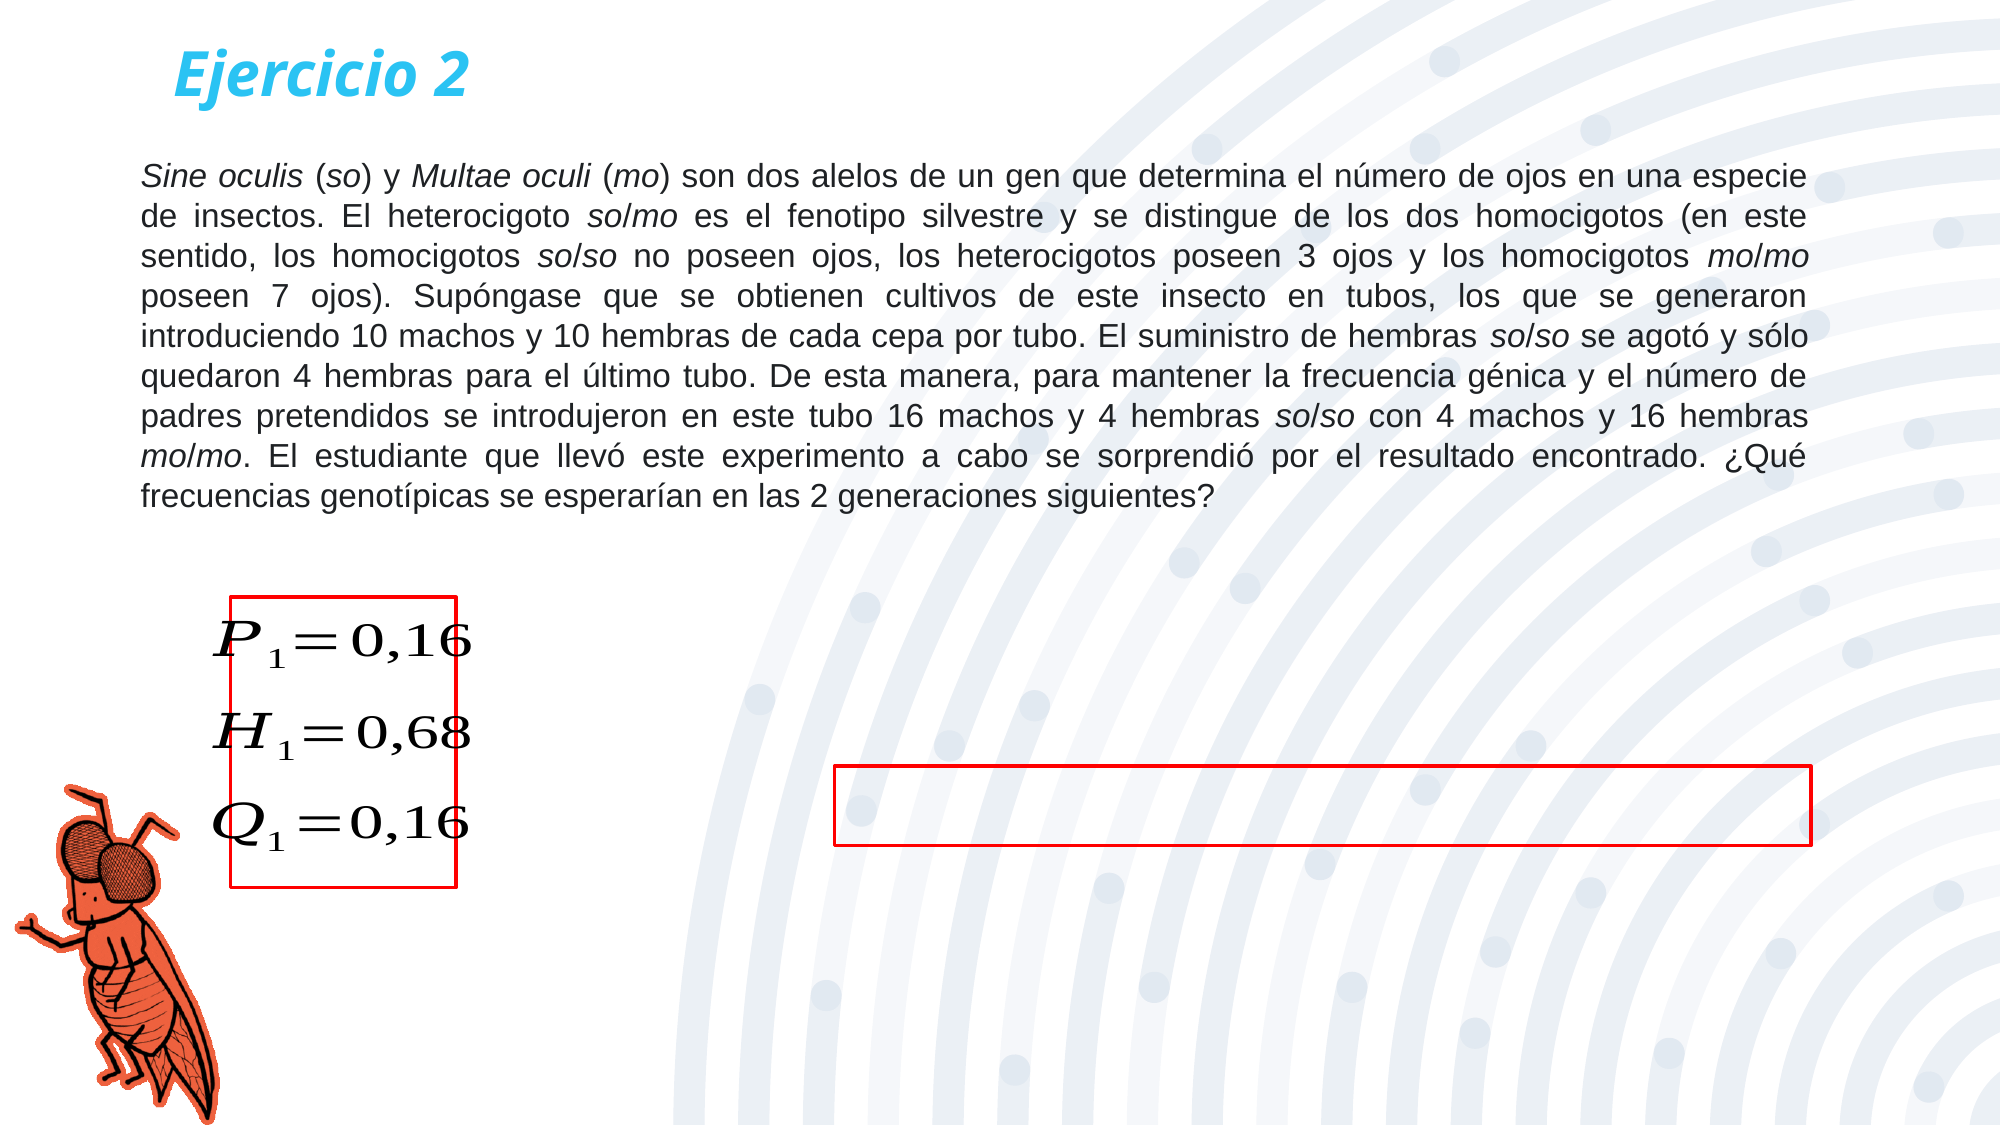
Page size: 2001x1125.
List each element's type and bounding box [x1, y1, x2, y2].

picture [0, 769, 259, 1125]
text_box [228, 595, 458, 890]
text_box [447, 732, 458, 747]
text_box [231, 623, 252, 638]
text_box [444, 821, 458, 837]
text_box [449, 718, 458, 730]
text_box [832, 764, 1813, 848]
text_box [125, 146, 1825, 521]
text_box [446, 626, 458, 639]
text_box [444, 808, 458, 821]
text_box [446, 639, 458, 655]
text_box [173, 0, 1711, 110]
